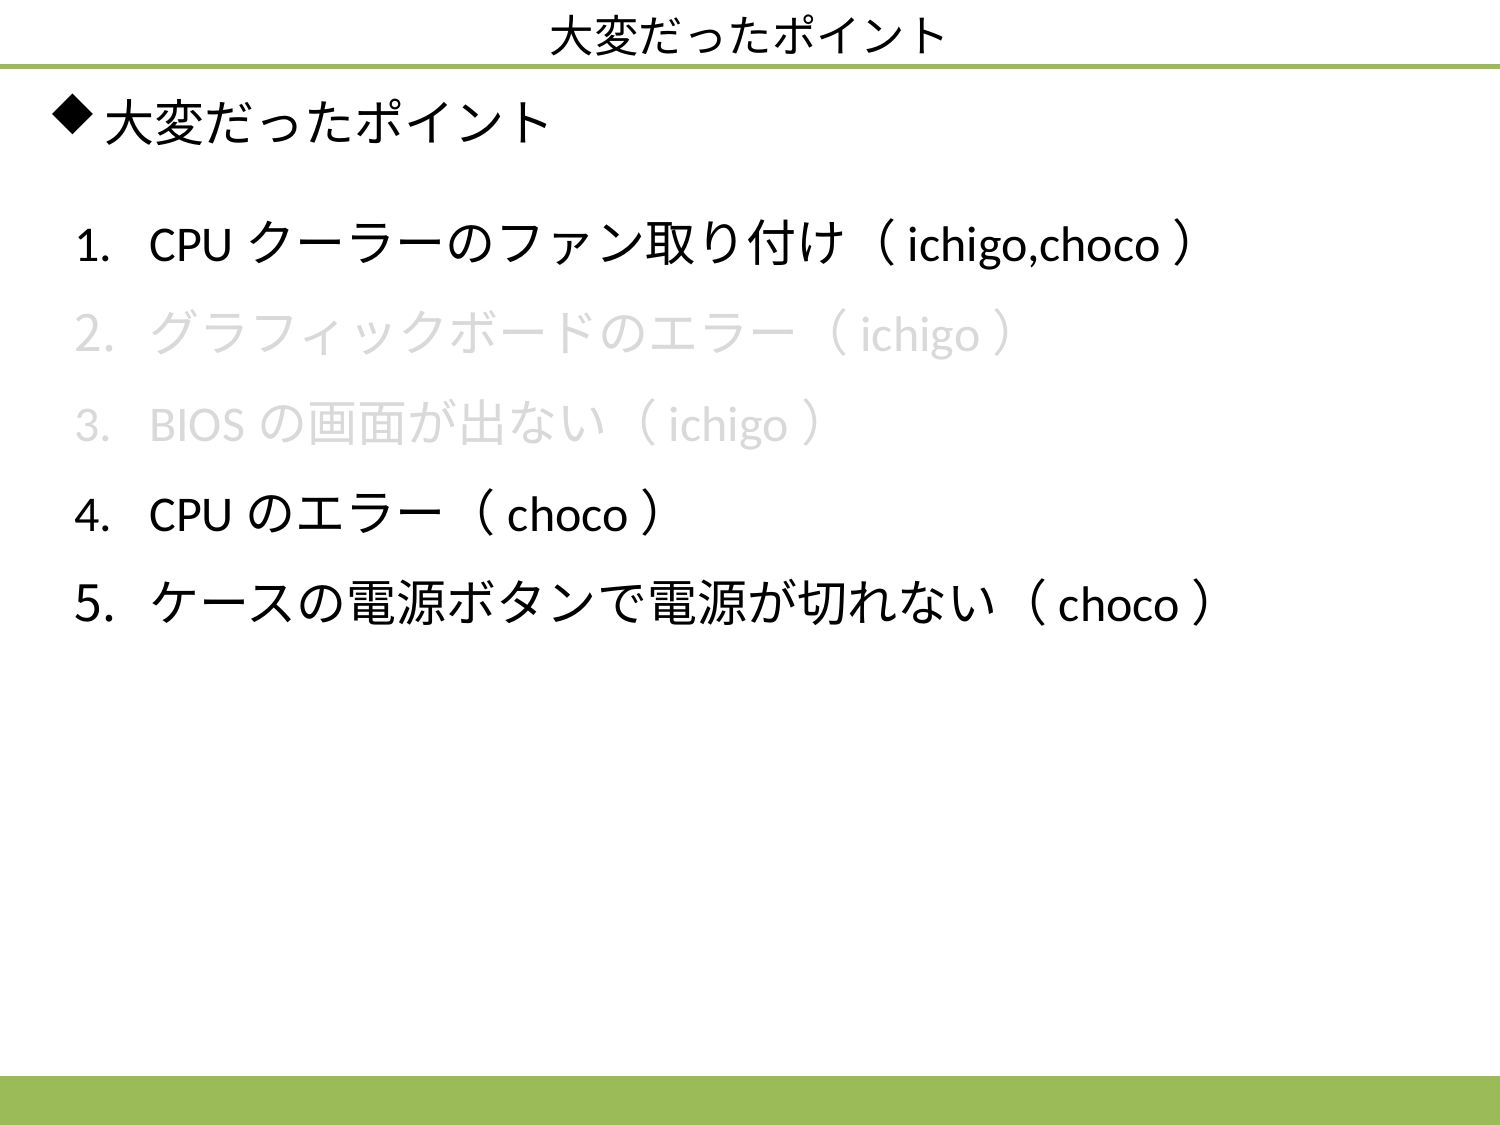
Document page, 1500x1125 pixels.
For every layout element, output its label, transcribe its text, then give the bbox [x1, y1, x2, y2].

text_box CPUクーラーのファン取り付け（ichigo,choco） グラフィックボードのエラー（ichigo） BIOSの画面が出ない（ichigo） CPUのエラー（choco） ケースの電源ボタンで電源が切れない（choco） [59, 174, 1472, 640]
title 大変だったポイント [75, 0, 1425, 69]
text_box 大変だったポイント [33, 83, 1445, 159]
